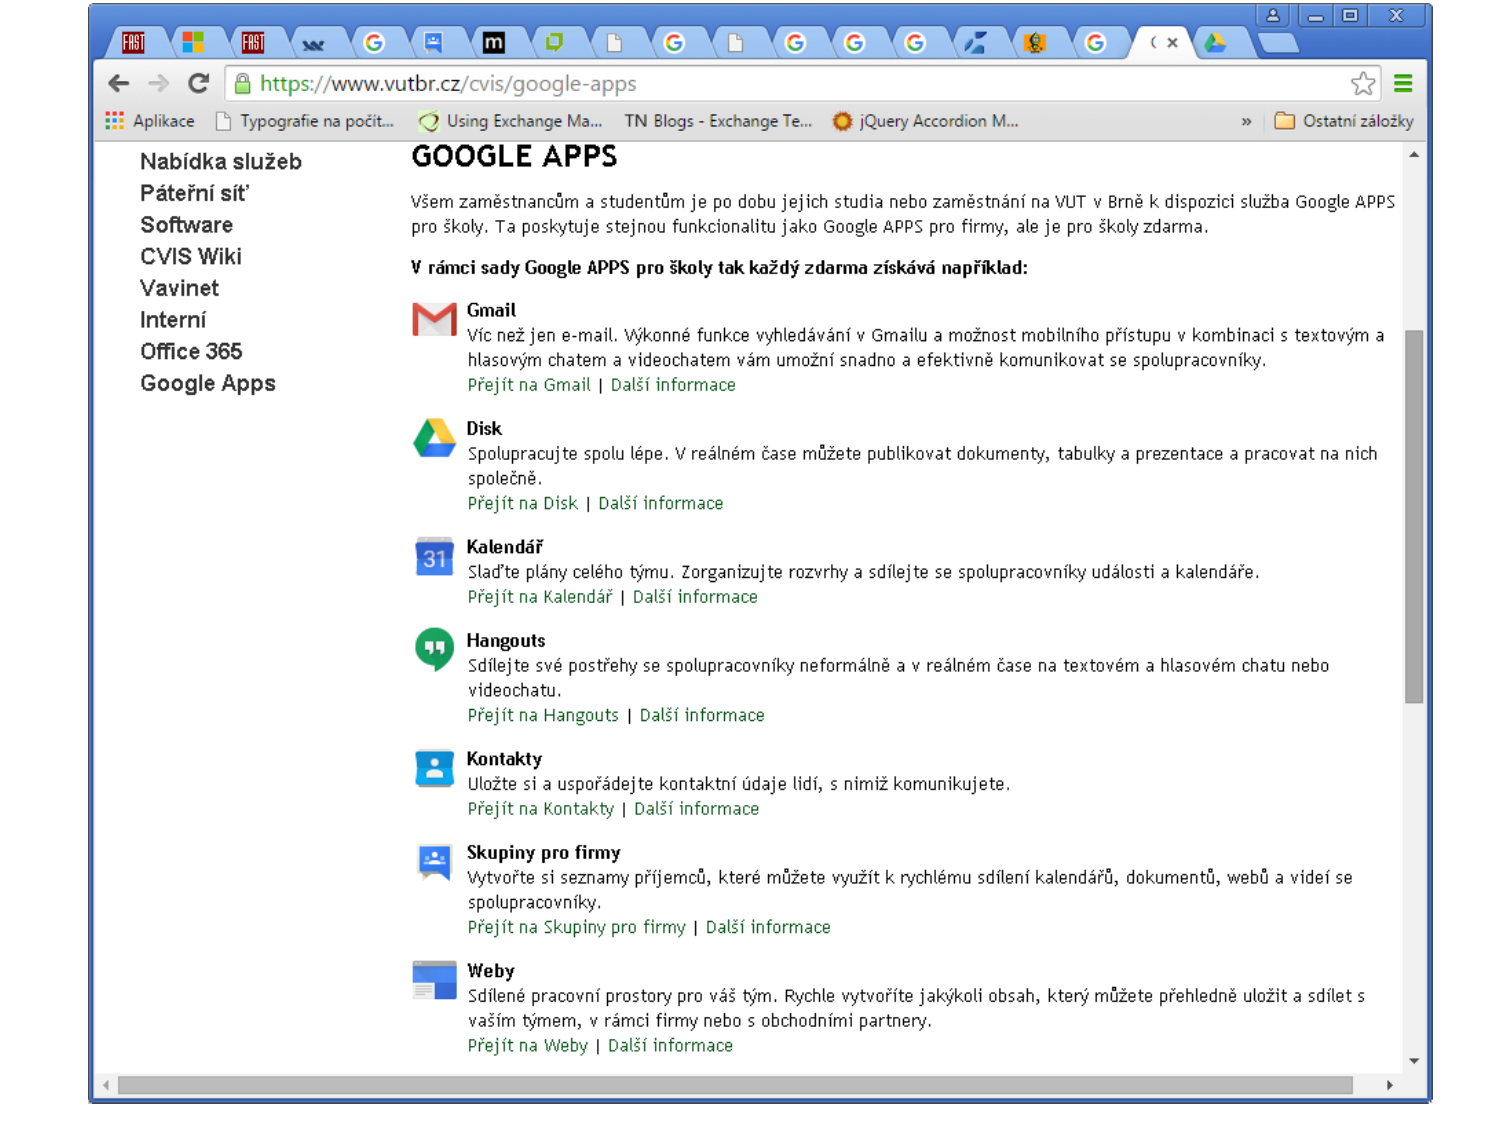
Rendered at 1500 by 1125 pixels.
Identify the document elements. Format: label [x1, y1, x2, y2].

picture [88, 2, 1433, 1104]
